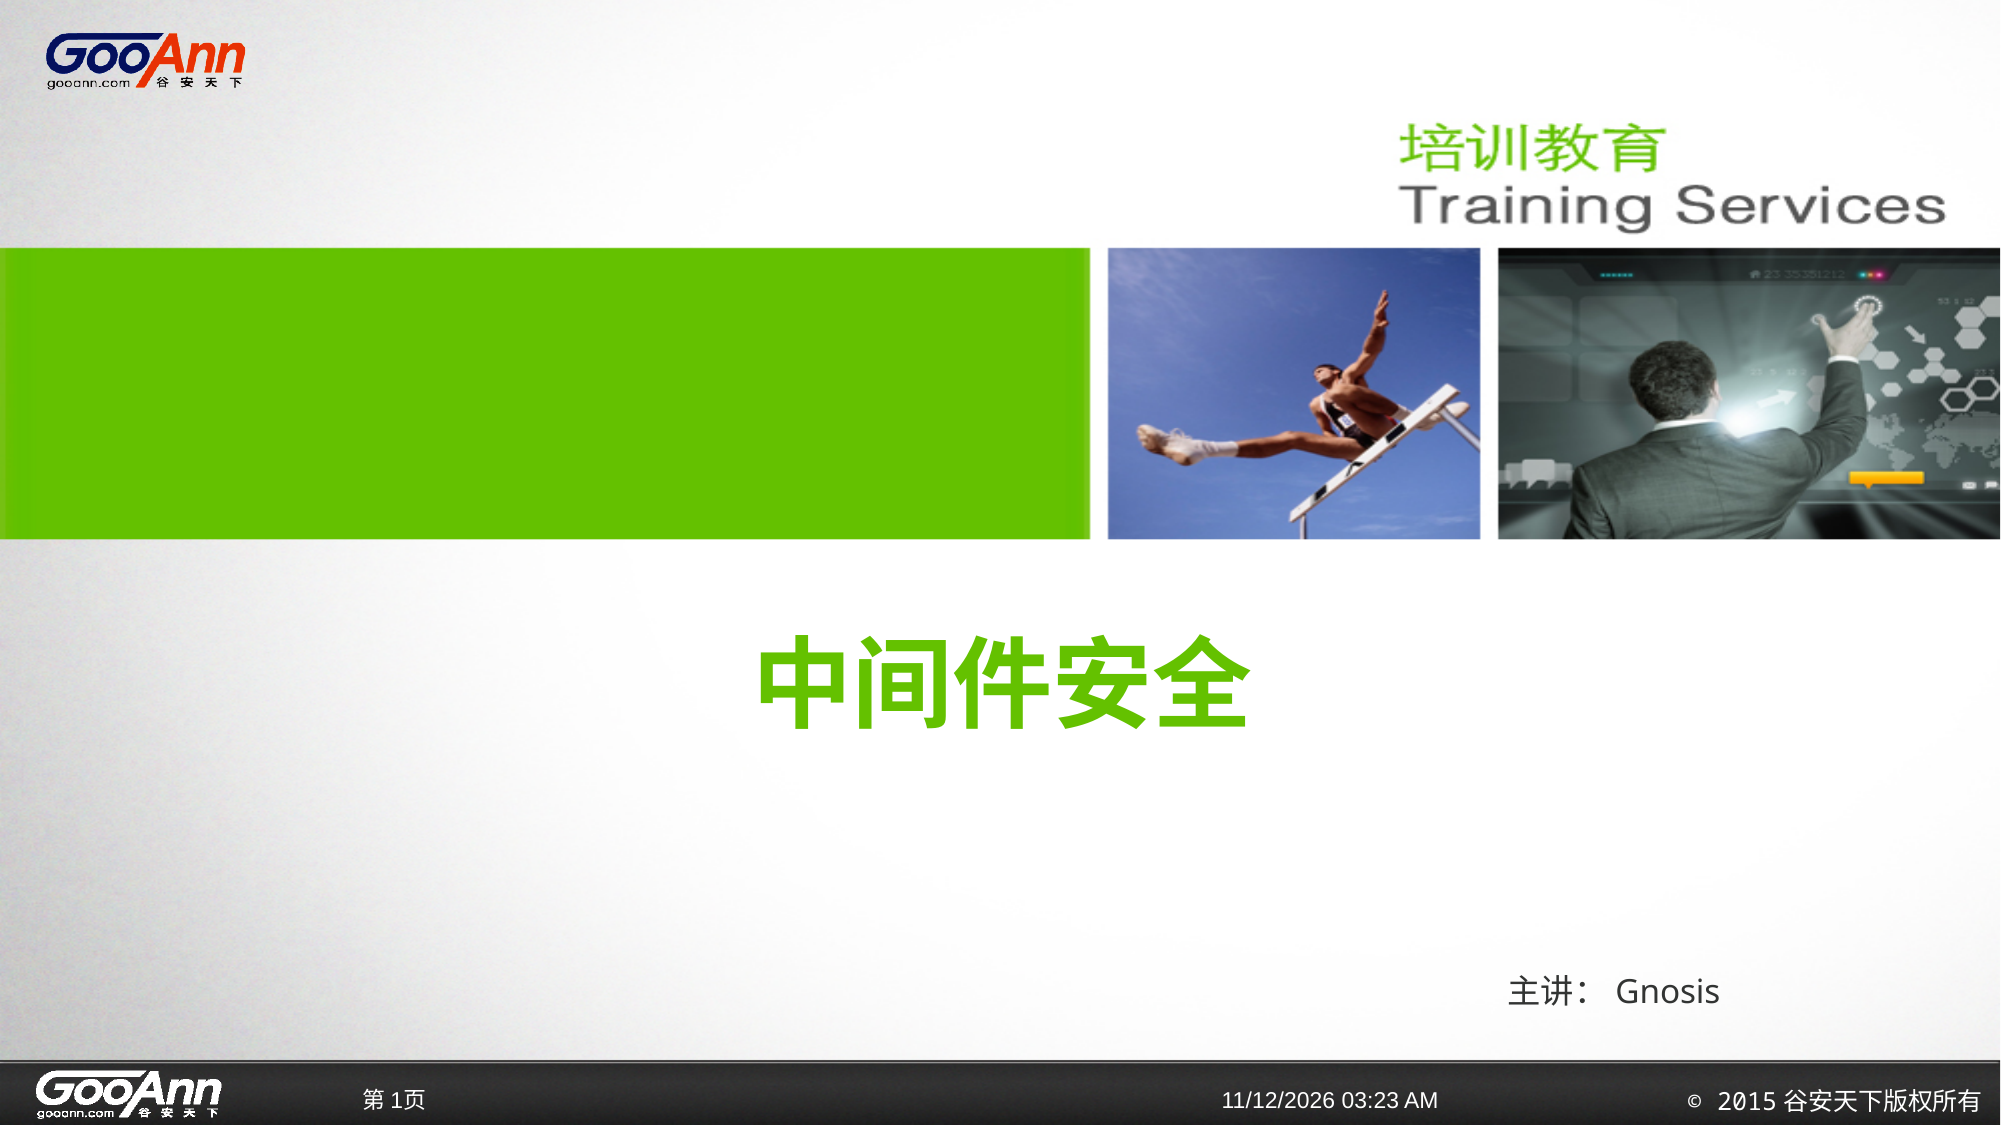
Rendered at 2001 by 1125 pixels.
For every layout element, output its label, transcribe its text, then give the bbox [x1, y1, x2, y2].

picture [0, 0, 2001, 1125]
title 中间件安全 [444, 611, 1561, 929]
text_box 主讲：Gnosis [1342, 964, 1721, 1012]
